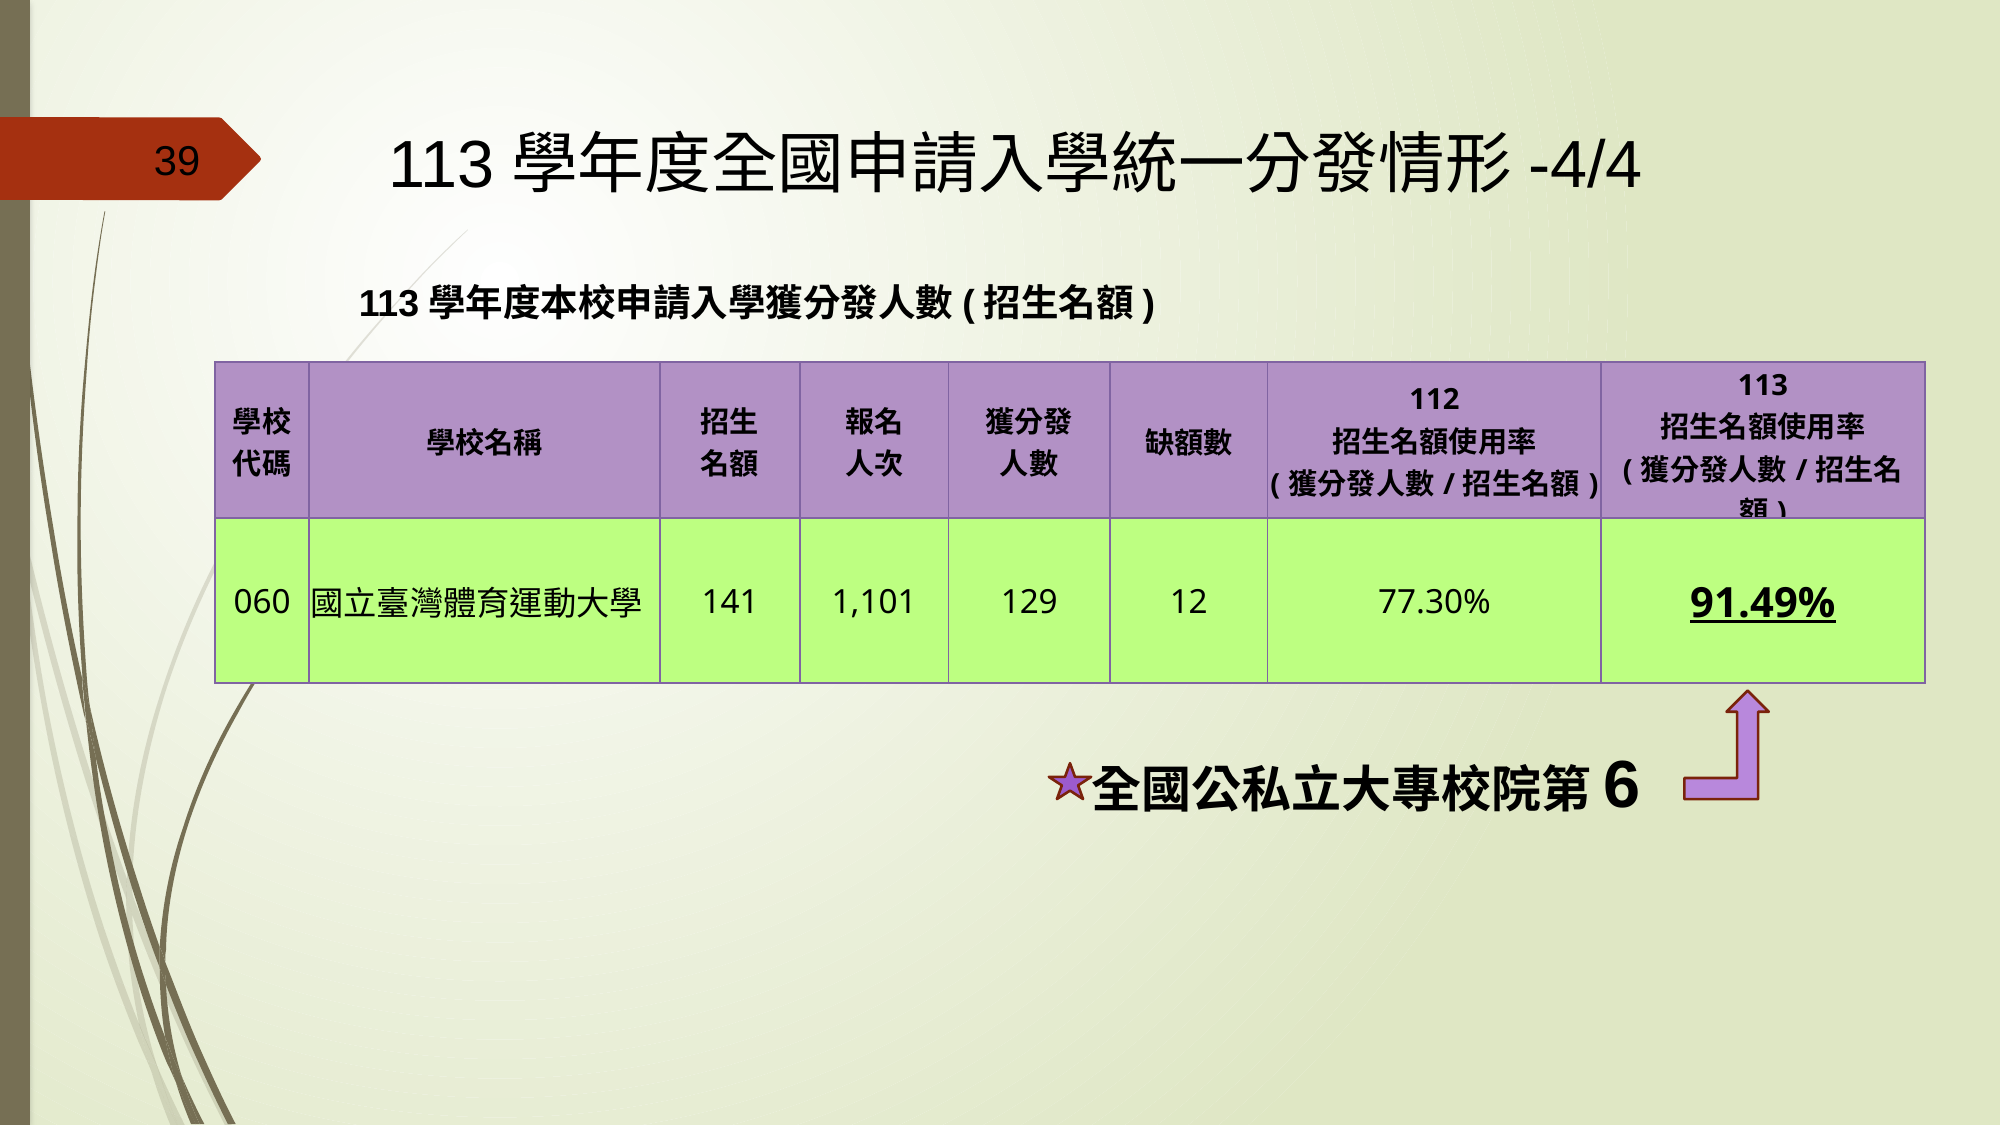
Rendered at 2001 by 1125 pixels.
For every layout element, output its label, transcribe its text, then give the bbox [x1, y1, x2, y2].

table_cell 77.30% [1268, 519, 1600, 682]
table_cell 141 [661, 519, 799, 682]
table_header 學校 代碼 [216, 363, 308, 517]
table_cell 060 [216, 519, 308, 682]
slide_number 39 [87, 129, 216, 190]
table_cell 1,101 [801, 519, 948, 682]
text_box 113學年度全國申請入學統一分發情形-4/4 [373, 113, 1781, 209]
table_cell 12 [1111, 519, 1267, 682]
table_header 獲分發 人數 [949, 363, 1109, 517]
table_header 學校名稱 [310, 363, 659, 517]
text_box [1683, 689, 1770, 801]
table_cell 129 [949, 519, 1109, 682]
table_cell 91.49% [1602, 519, 1924, 682]
table_header 報名 人次 [801, 363, 948, 517]
table_header 缺額數 [1111, 363, 1267, 517]
table_header 113 招生名額使用率 (獲分發人數/招生名額) [1602, 363, 1924, 517]
table_cell 國立臺灣體育運動大學 [310, 519, 659, 682]
text_box 113學年度本校申請入學獲分發人數(招生名額) [344, 271, 1443, 332]
table_header 112 招生名額使用率 (獲分發人數/招生名額) [1268, 363, 1600, 517]
table_header 招生 名額 [661, 363, 799, 517]
text_box 全國公私立大專校院第6 [982, 733, 2000, 828]
text_box [1047, 761, 1093, 801]
